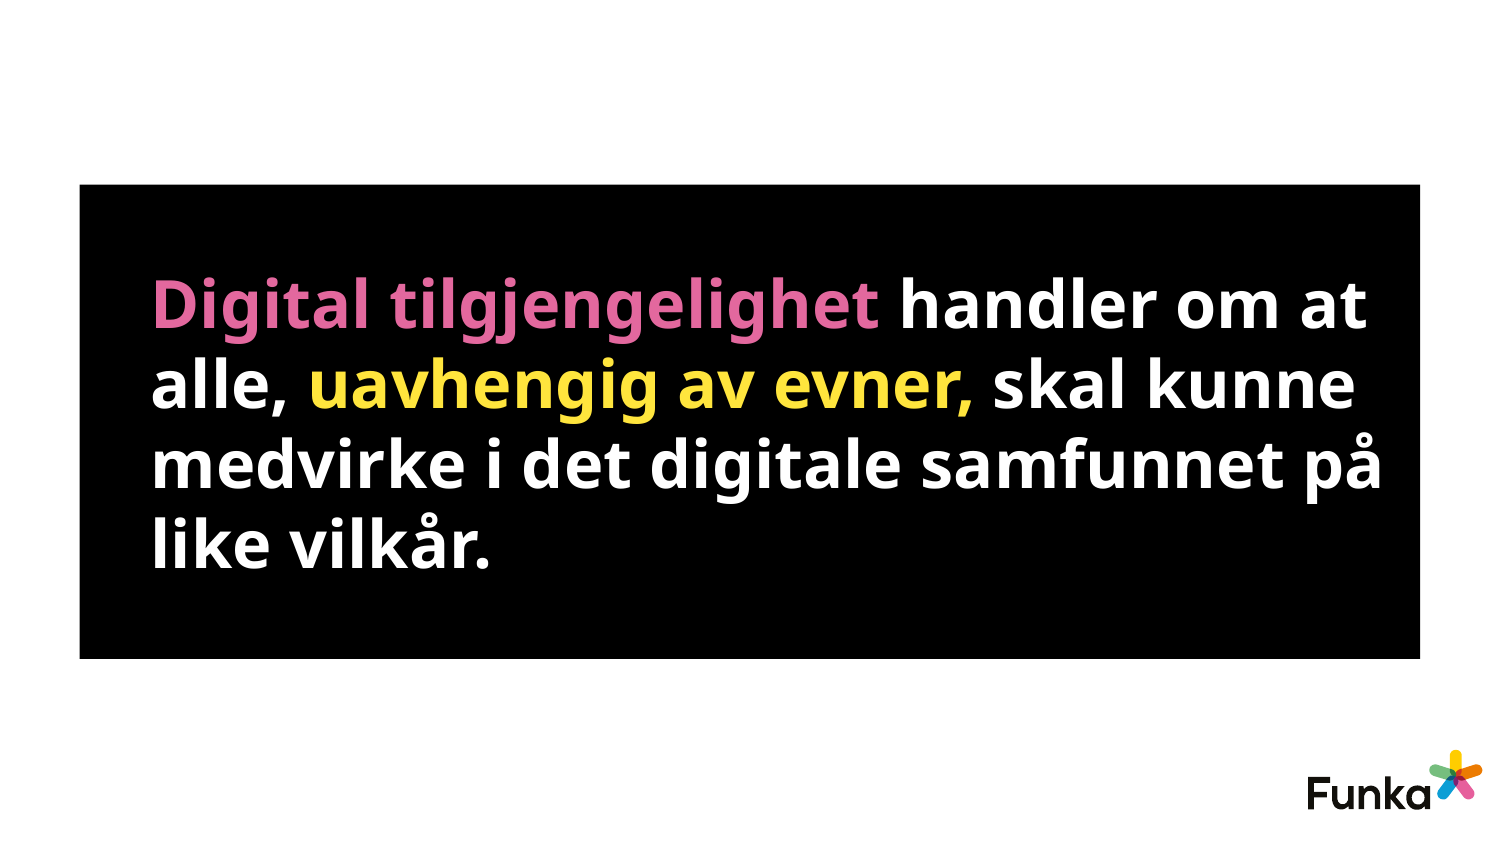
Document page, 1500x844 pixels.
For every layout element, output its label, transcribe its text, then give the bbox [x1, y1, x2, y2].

title Digital tilgjengelighet handler om at alle, uavhengig av evner, skal kunne medvirke i det digitale samfunnet på like vilkår. [79, 184, 1421, 659]
